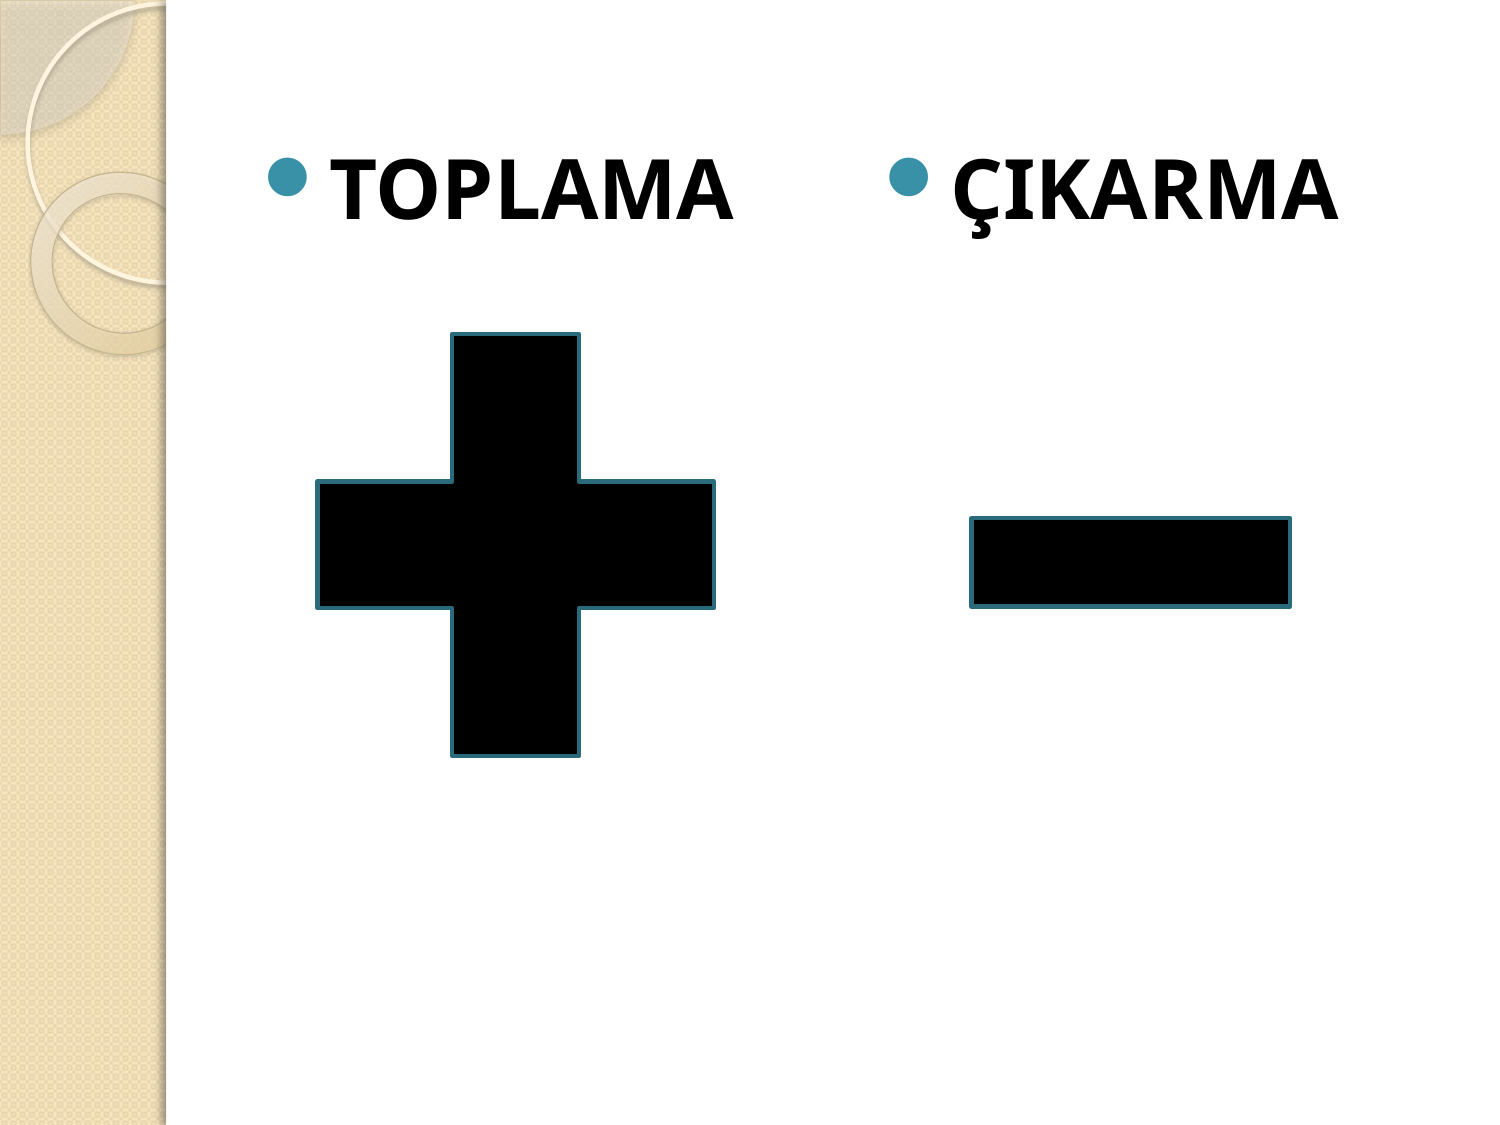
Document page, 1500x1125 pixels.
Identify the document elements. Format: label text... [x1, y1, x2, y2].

text_box [969, 516, 1292, 609]
text_box [315, 332, 716, 758]
list ÇIKARMA [855, 128, 1456, 894]
list TOPLAMA [234, 128, 835, 894]
